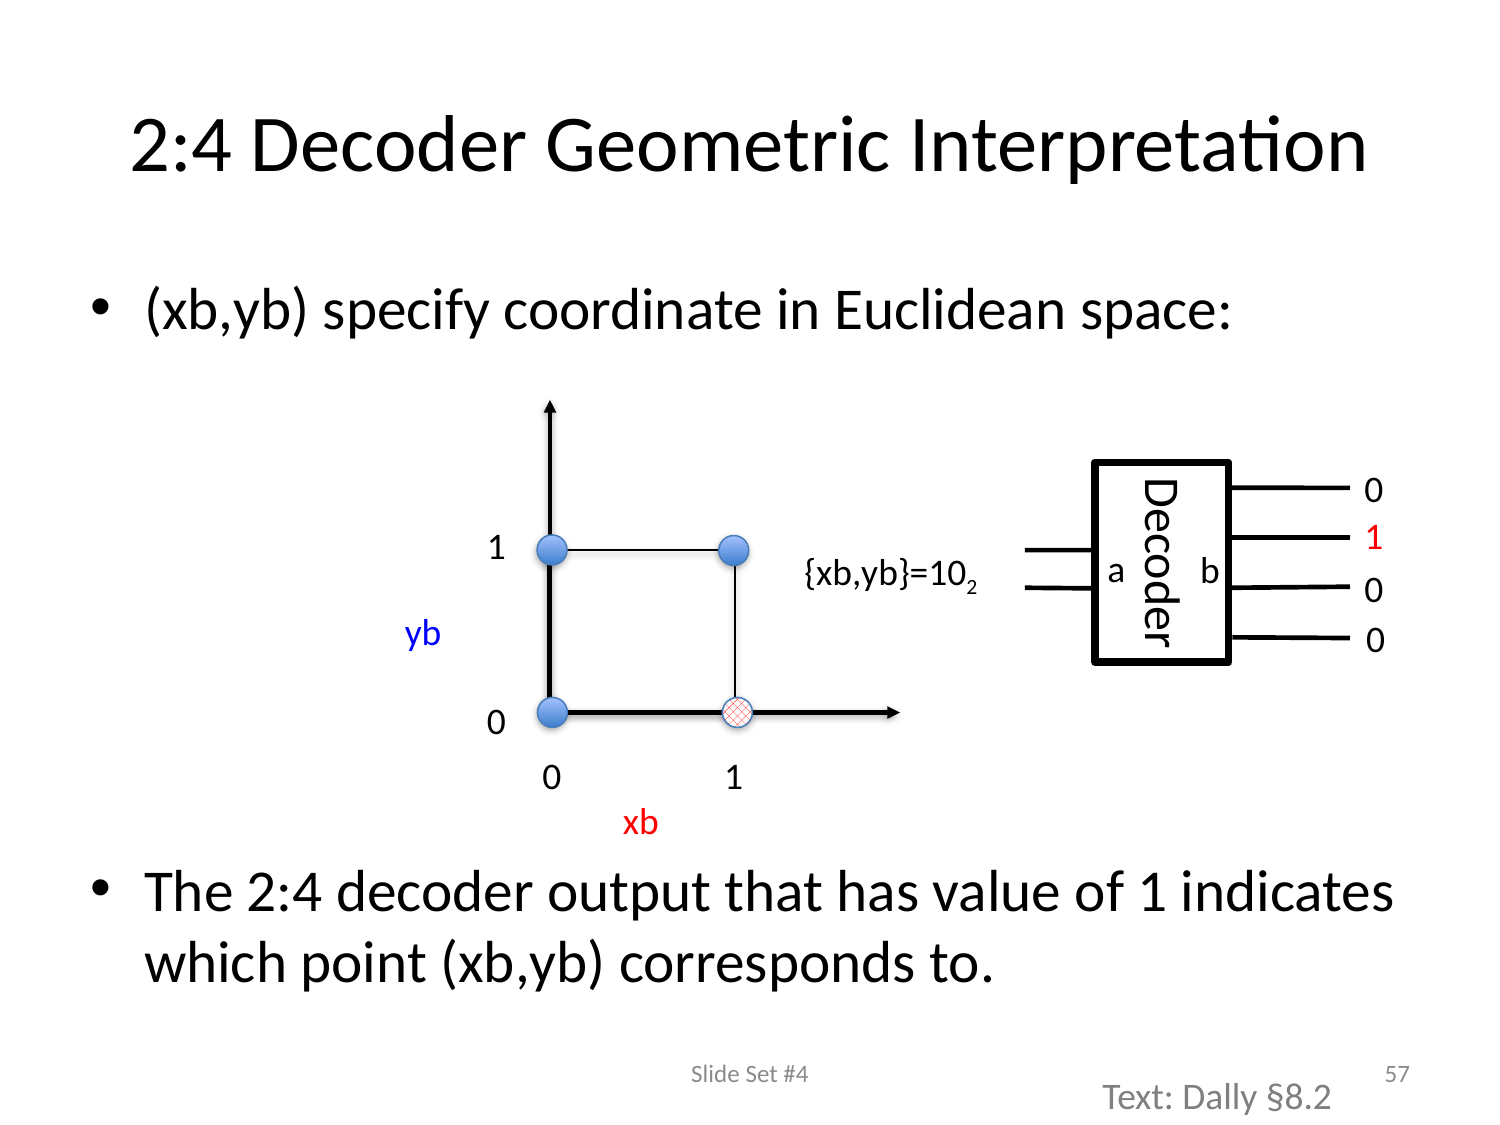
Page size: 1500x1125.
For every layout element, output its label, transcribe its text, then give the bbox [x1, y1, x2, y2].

text_box b [1199, 545, 1220, 591]
text_box 1 [1349, 518, 1399, 565]
text_box yb [389, 600, 457, 661]
text_box {xb,yb}=102 [789, 540, 993, 652]
text_box Text: Dally §8.2 [1087, 1103, 1350, 1125]
text_box a [1107, 545, 1126, 591]
text_box [724, 721, 751, 729]
text_box 0 [527, 744, 577, 805]
text_box 1 [472, 514, 521, 575]
text_box 0 [1349, 457, 1399, 518]
footer Slide Set #4 [512, 1042, 988, 1103]
text_box [721, 696, 754, 711]
text_box [717, 534, 750, 567]
text_box [536, 698, 566, 729]
text_box Decoder [1134, 477, 1195, 650]
text_box 0 [1349, 565, 1399, 618]
text_box [1095, 462, 1229, 663]
list (xb,yb) specify coordinate in Euclidean space: The 2:4 decoder output that has value of 1 indicates which point (xb,yb) corresponds to. [75, 262, 1425, 1005]
text_box xb [608, 789, 674, 850]
text_box 1 [709, 744, 759, 805]
slide_number 57 [1074, 1042, 1425, 1103]
text_box [536, 535, 545, 564]
text_box [554, 696, 569, 711]
title 2:4 Decoder Geometric Interpretation [75, 45, 1425, 233]
text_box [554, 534, 568, 566]
text_box 0 [472, 689, 521, 750]
text_box [557, 549, 736, 708]
text_box 0 [1351, 607, 1401, 668]
